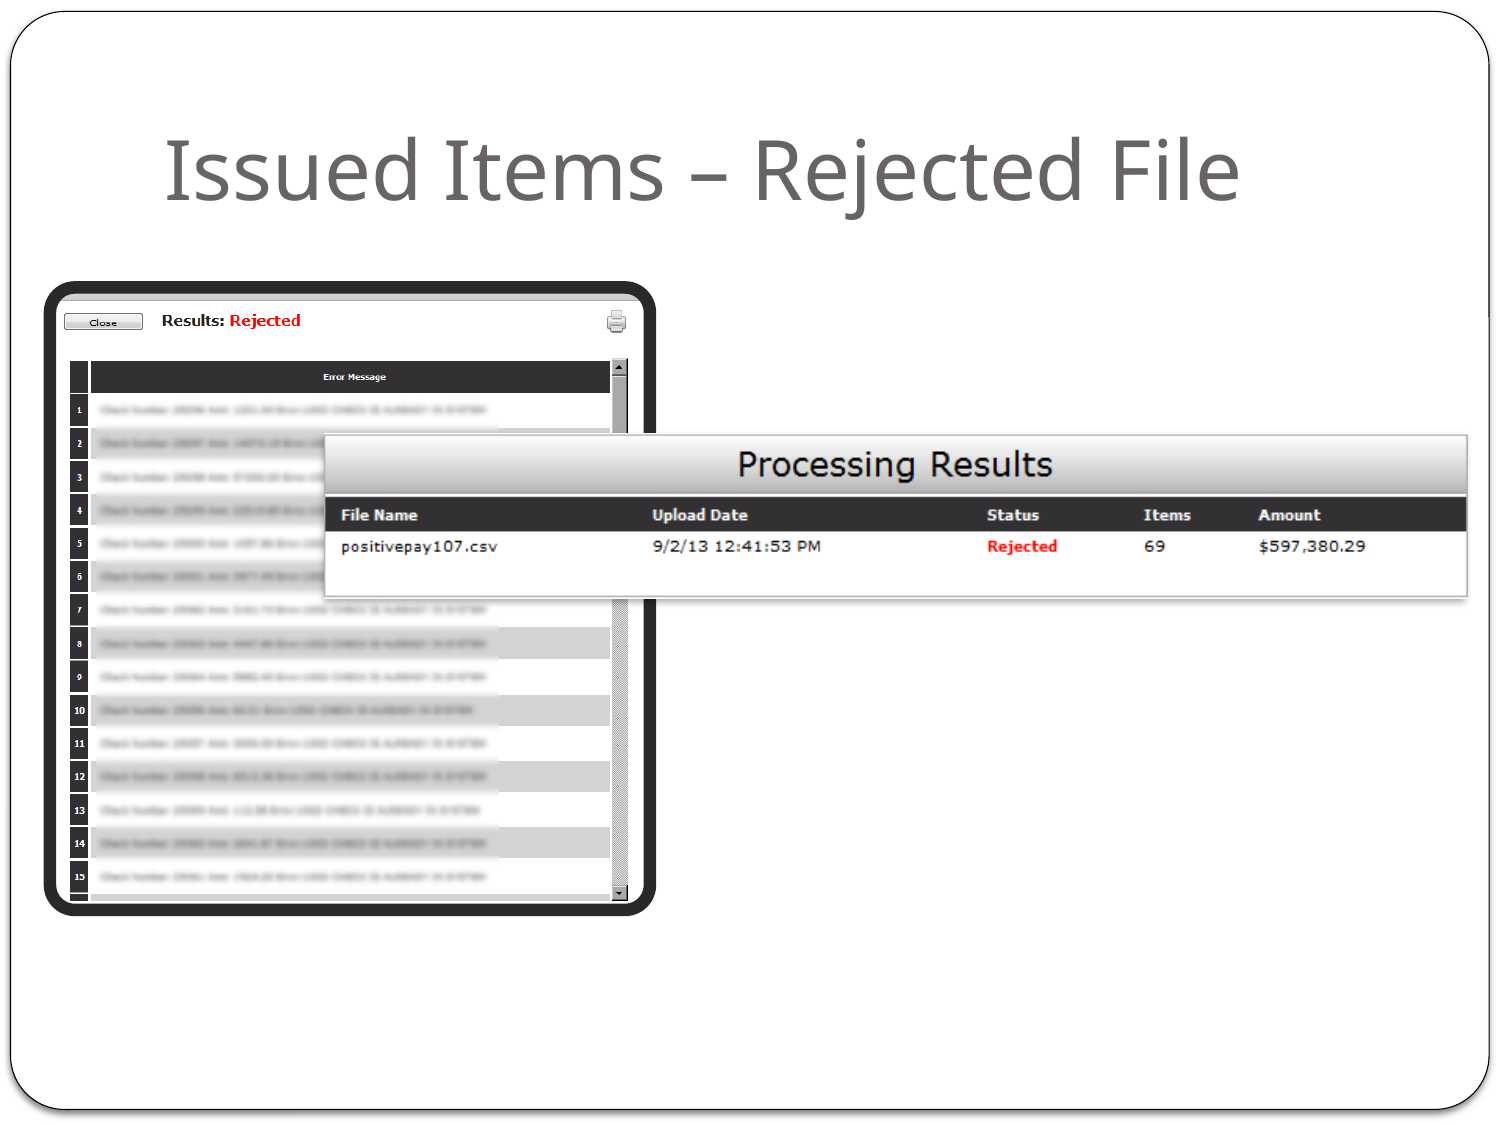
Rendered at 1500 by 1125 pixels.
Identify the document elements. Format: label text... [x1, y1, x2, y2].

picture [49, 287, 1468, 911]
title Issued Items – Rejected File [150, 45, 1425, 233]
